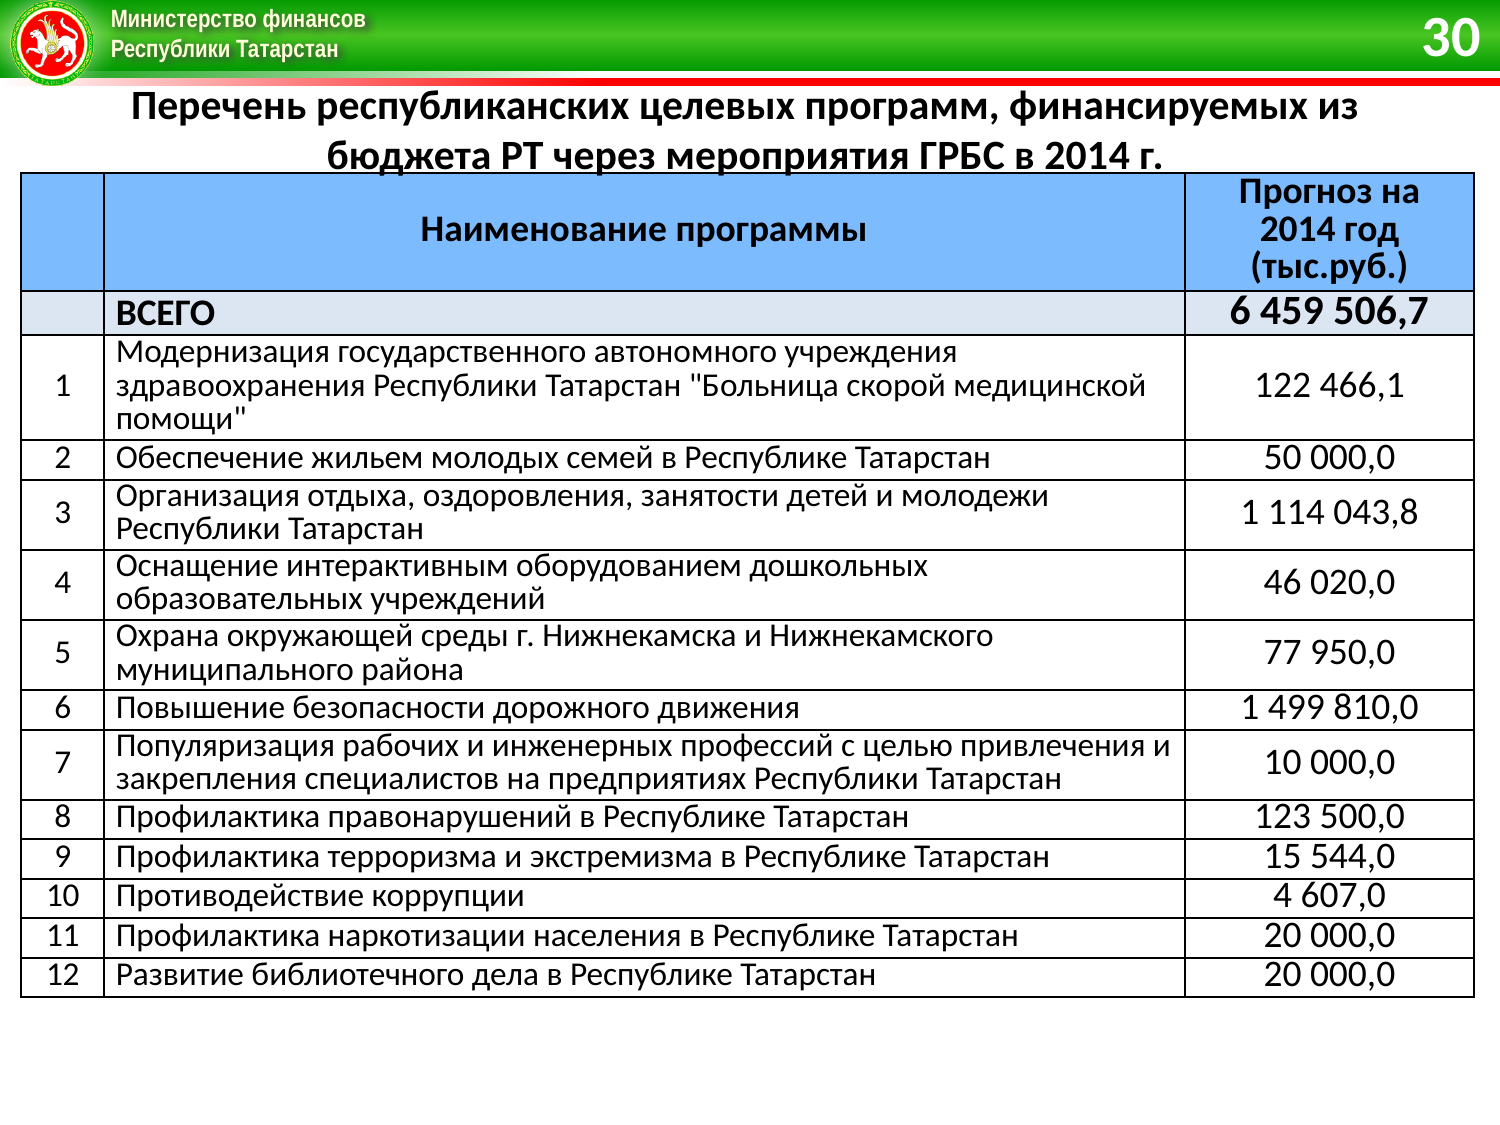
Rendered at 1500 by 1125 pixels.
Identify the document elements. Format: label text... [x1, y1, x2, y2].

table_cell 8 [22, 801, 103, 838]
table_cell 4 607,0 [1186, 880, 1473, 917]
picture [10, 0, 94, 70]
table_cell ВСЕГО [105, 292, 1184, 334]
table_cell Организация отдыха, оздоровления, занятости детей и молодежи Республики Татарстан [105, 481, 1184, 549]
table_cell 77 950,0 [1186, 621, 1473, 689]
table_cell 20 000,0 [1186, 959, 1473, 996]
table_cell 7 [22, 731, 103, 799]
table_cell 2 [22, 441, 103, 479]
table_cell 6 459 506,7 [1186, 292, 1473, 334]
table_cell Повышение безопасности дорожного движения [105, 691, 1184, 729]
table_cell 9 [22, 840, 103, 878]
table_cell 1 [22, 336, 103, 439]
table_cell 15 544,0 [1186, 840, 1473, 878]
table_cell 122 466,1 [1186, 336, 1473, 439]
table_cell 20 000,0 [1186, 919, 1473, 957]
table_cell Популяризация рабочих и инженерных профессий с целью привлечения и закрепления специалистов на предприятиях Республики Татарстан [105, 731, 1184, 799]
table_header Наименование программы [105, 186, 1184, 290]
table_cell Профилактика наркотизации населения в Республике Татарстан [105, 919, 1184, 957]
table_cell [22, 292, 103, 334]
table_header Прогноз на 2014 год (тыс.руб.) [1186, 186, 1473, 290]
table_cell Развитие библиотечного дела в Республике Татарстан [105, 959, 1184, 996]
table_header [22, 186, 103, 290]
table_cell Противодействие коррупции [105, 880, 1184, 917]
table_cell Обеспечение жильем молодых семей в Республике Татарстан [105, 441, 1184, 479]
table_cell Профилактика правонарушений в Республике Татарстан [105, 801, 1184, 838]
text_box 30 [1399, 7, 1496, 60]
table_cell Профилактика терроризма и экстремизма в Республике Татарстан [105, 840, 1184, 878]
table_cell 1 114 043,8 [1186, 481, 1473, 549]
table_cell 3 [22, 481, 103, 549]
table_cell Охрана окружающей среды г. Нижнекамска и Нижнекамского муниципального района [105, 621, 1184, 689]
table_cell 4 [22, 551, 103, 619]
table_cell 10 000,0 [1186, 731, 1473, 799]
table_cell 10 [22, 880, 103, 917]
table_cell 1 499 810,0 [1186, 691, 1473, 729]
table_cell 5 [22, 621, 103, 689]
text_box Перечень республиканских целевых программ, финансируемых из бюджета РТ через мероприятия ГРБС в 2014 г. [0, 70, 1500, 186]
table_cell 46 020,0 [1186, 551, 1473, 619]
table_cell 123 500,0 [1186, 801, 1473, 838]
table_cell 11 [22, 919, 103, 957]
table_cell Модернизация государственного автономного учреждения здравоохранения Республики Татарстан "Больница скорой медицинской помощи" [105, 336, 1184, 439]
table_cell 12 [22, 959, 103, 996]
table_cell 6 [22, 691, 103, 729]
table_cell Оснащение интерактивным оборудованием дошкольных образовательных учреждений [105, 551, 1184, 619]
table_cell 50 000,0 [1186, 441, 1473, 479]
